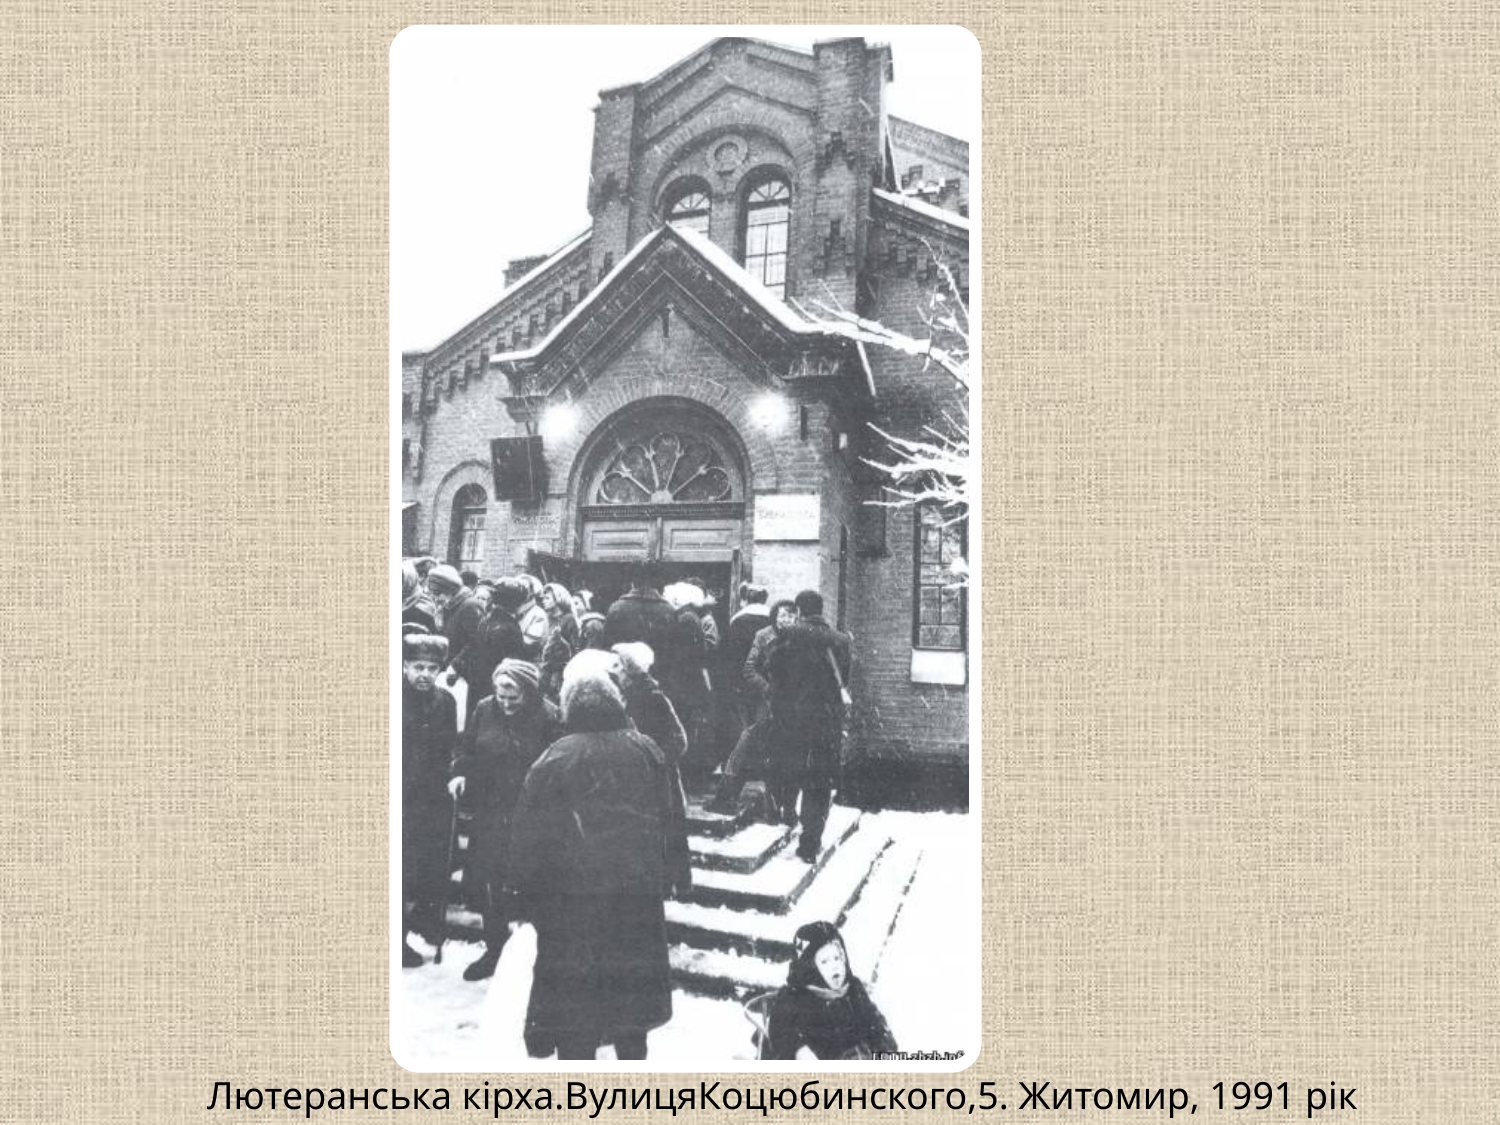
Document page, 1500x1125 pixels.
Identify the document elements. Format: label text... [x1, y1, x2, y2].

picture [0, 0, 1500, 1125]
text_box Лютеранська кірха.ВулицяКоцюбинского,5. Житомир, 1991 рік [192, 1064, 1374, 1125]
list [395, 30, 976, 1067]
